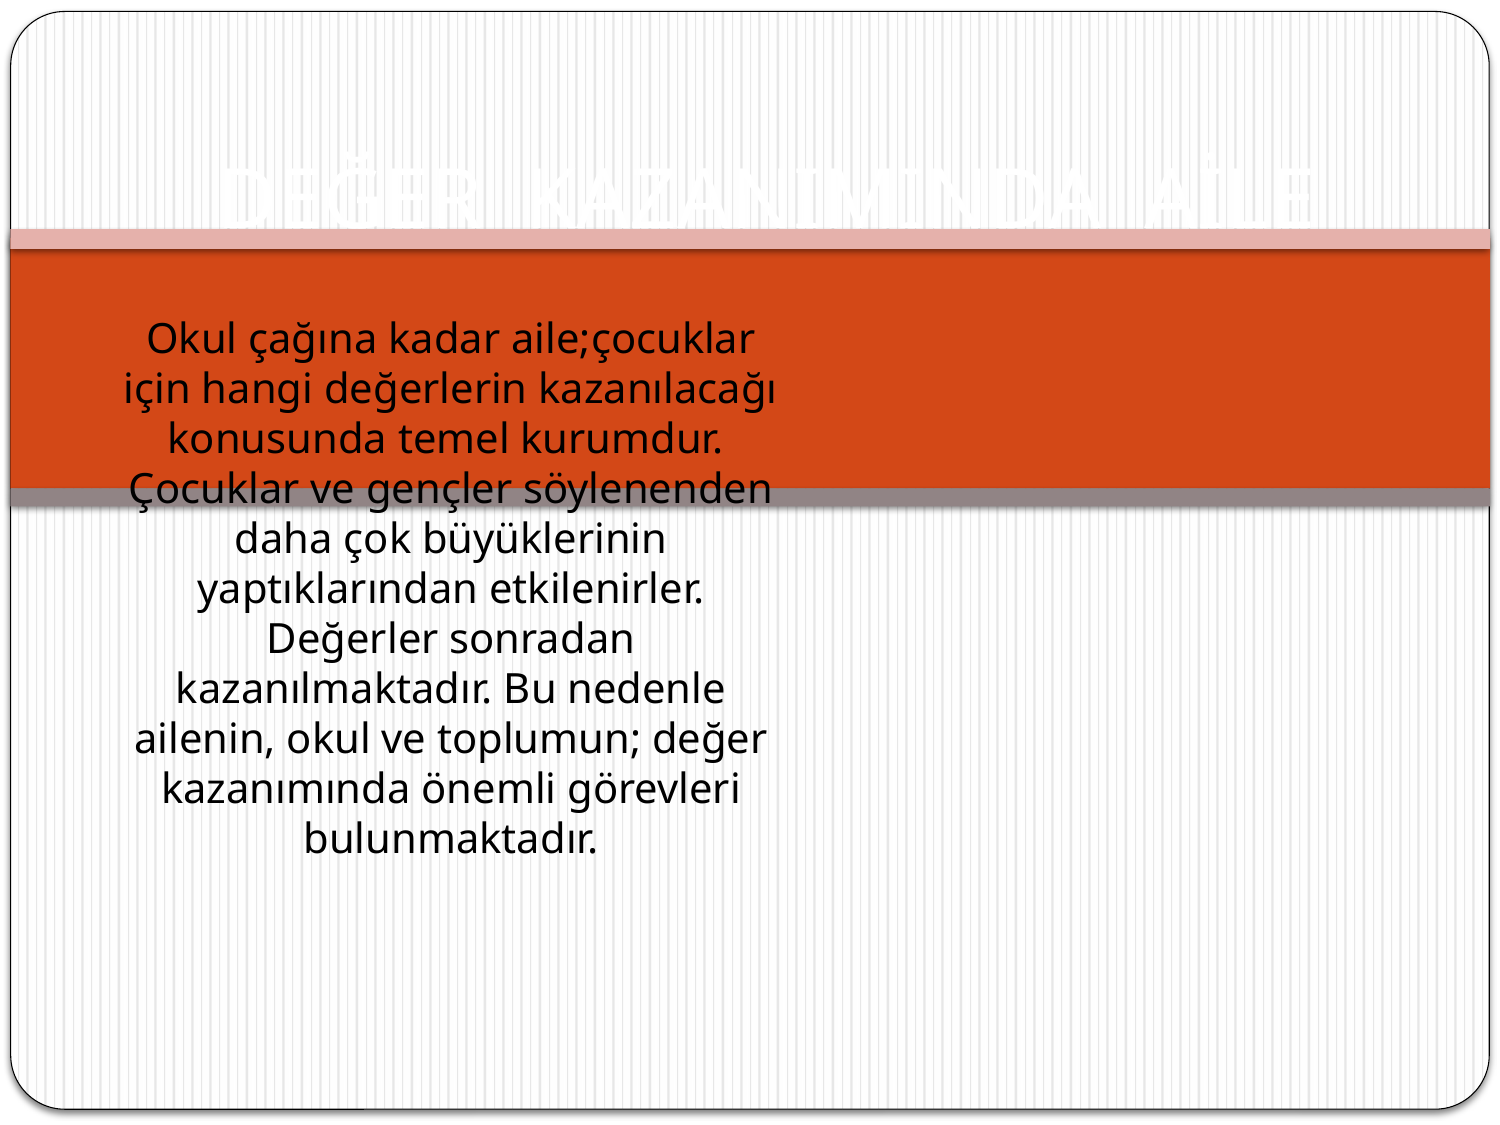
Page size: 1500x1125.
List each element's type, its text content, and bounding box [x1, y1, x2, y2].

subtitle Okul çağına kadar aile;çocuklar için hangi değerlerin kazanılacağı konusunda temel kurumdur. Çocuklar ve gençler söylenenden daha çok büyüklerinin yaptıklarından etkilenirler. Değerler sonradan kazanılmaktadır. Bu nedenle ailenin, okul ve toplumun; değer kazanımında önemli görevleri bulunmaktadır. [105, 304, 797, 985]
title DEĞER KAZANIMINDA AİLE [128, 93, 1404, 305]
